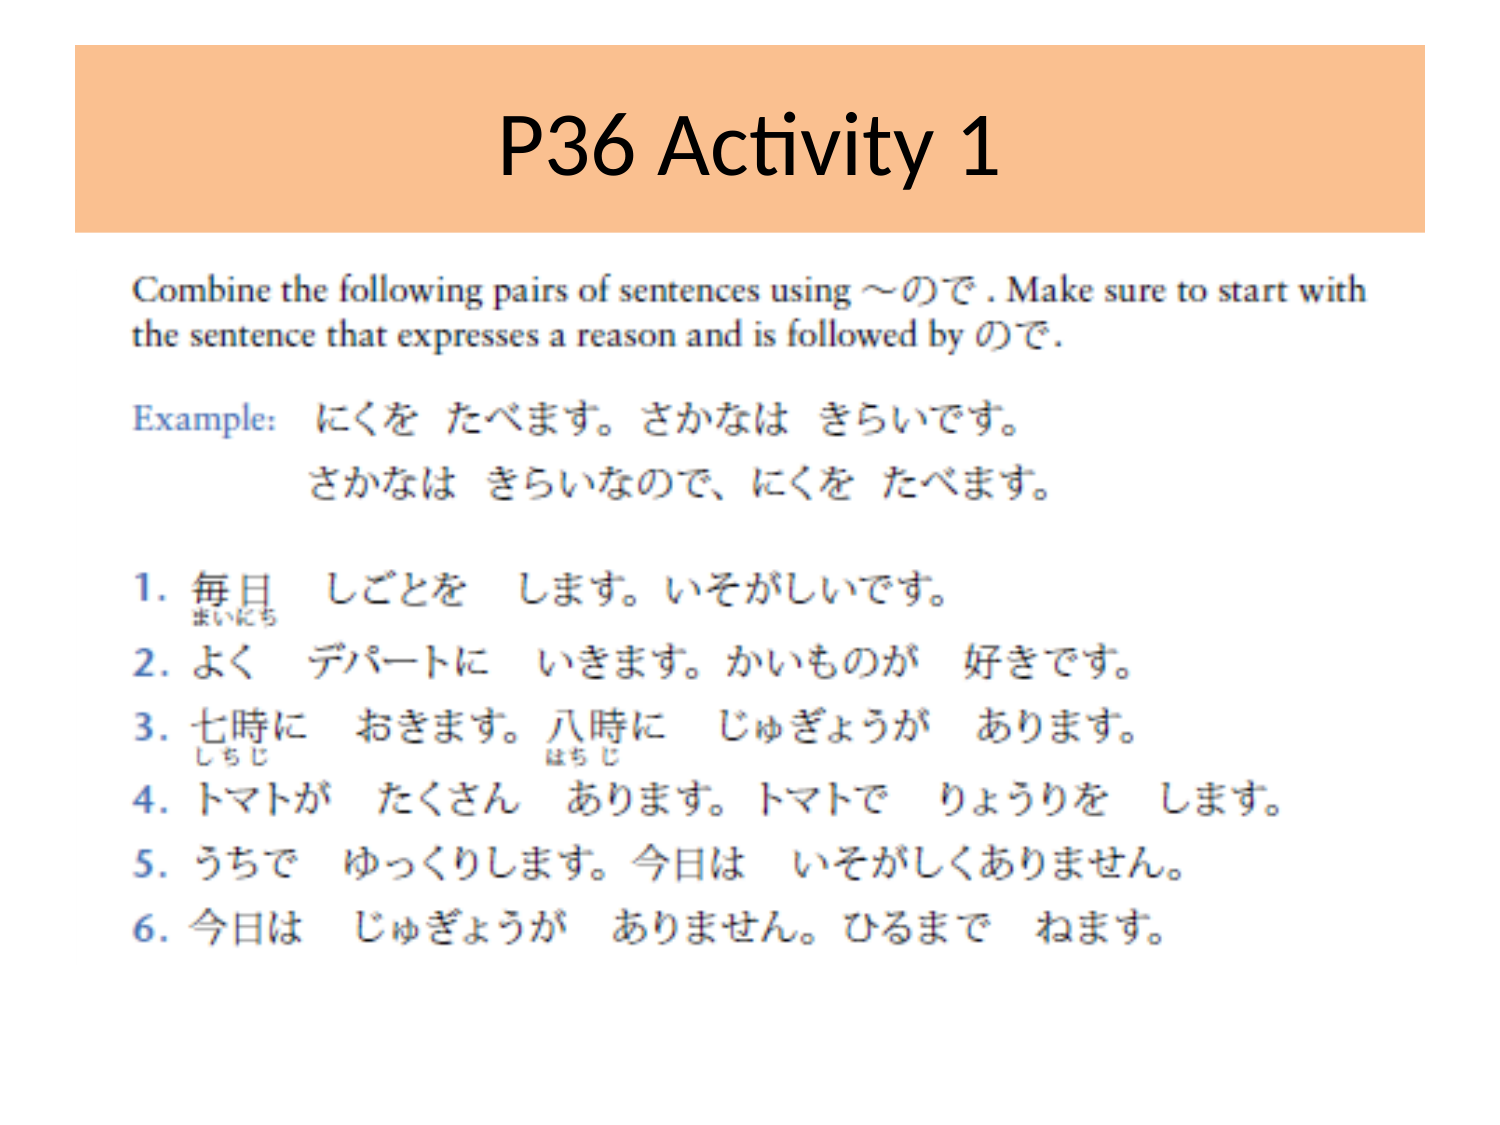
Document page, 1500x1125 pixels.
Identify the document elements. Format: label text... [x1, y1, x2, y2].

picture [74, 268, 1433, 965]
title P36 Activity 1 [75, 45, 1425, 233]
